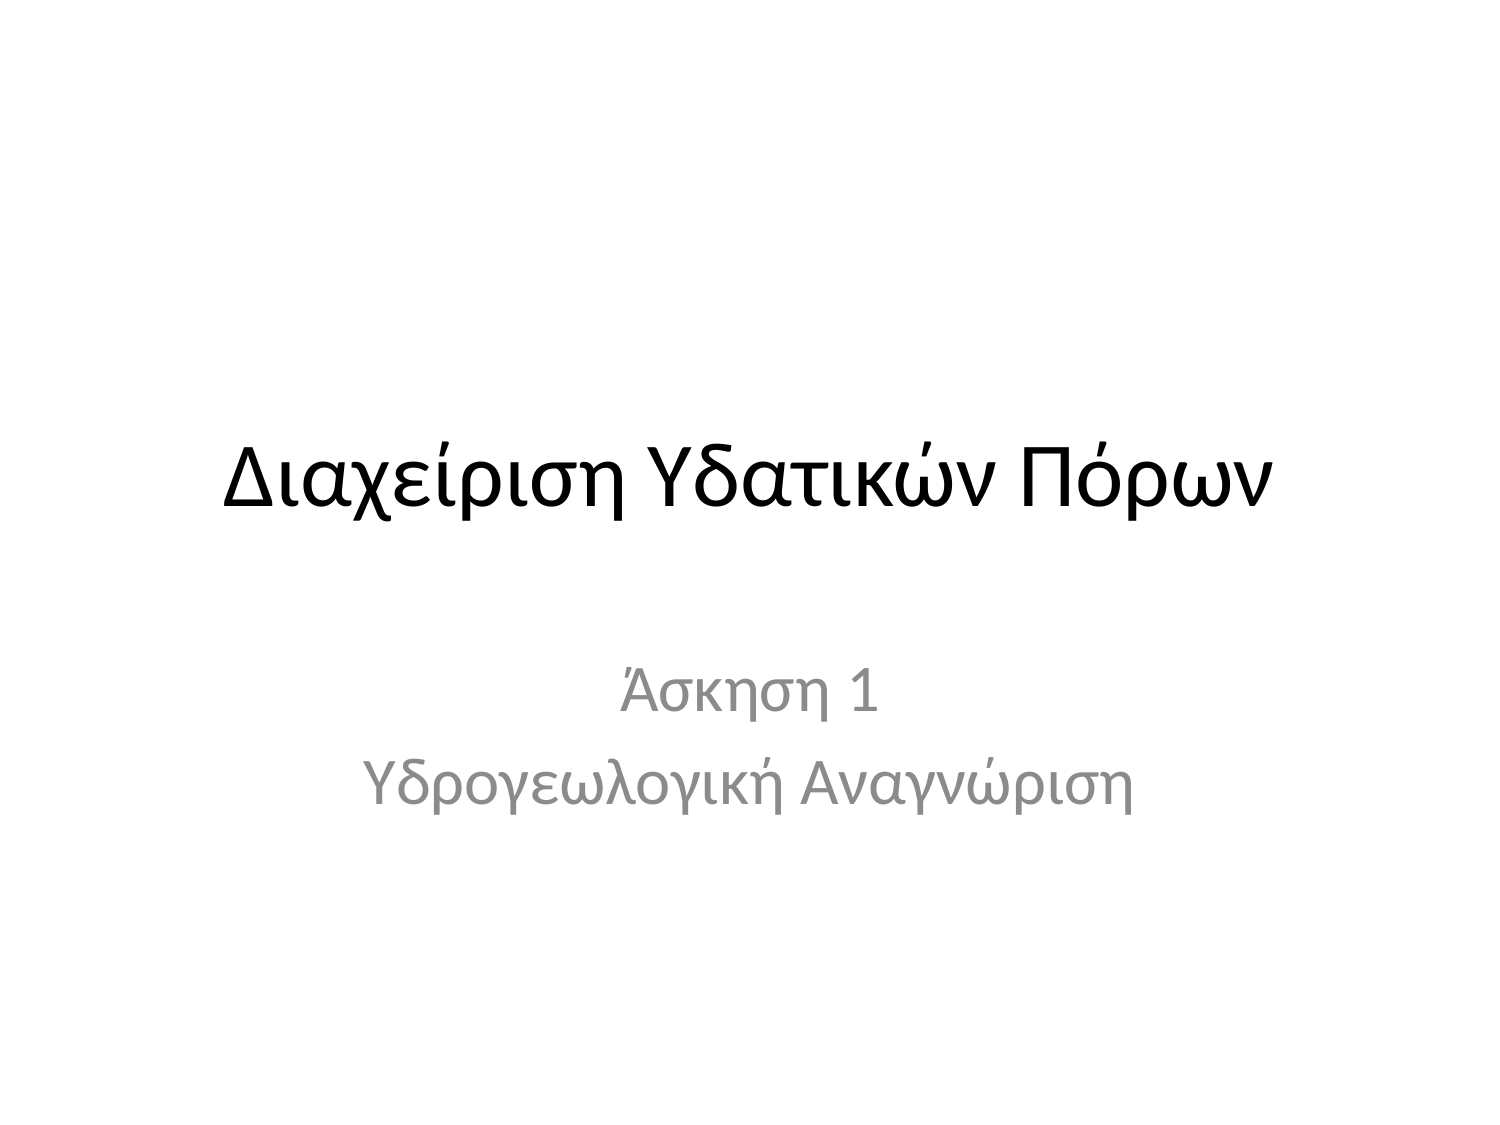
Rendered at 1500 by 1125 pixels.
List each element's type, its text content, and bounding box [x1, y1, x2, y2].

subtitle Άσκηση 1 Υδρογεωλογική Αναγνώριση [225, 637, 1275, 925]
title Διαχείριση Υδατικών Πόρων [112, 349, 1388, 591]
